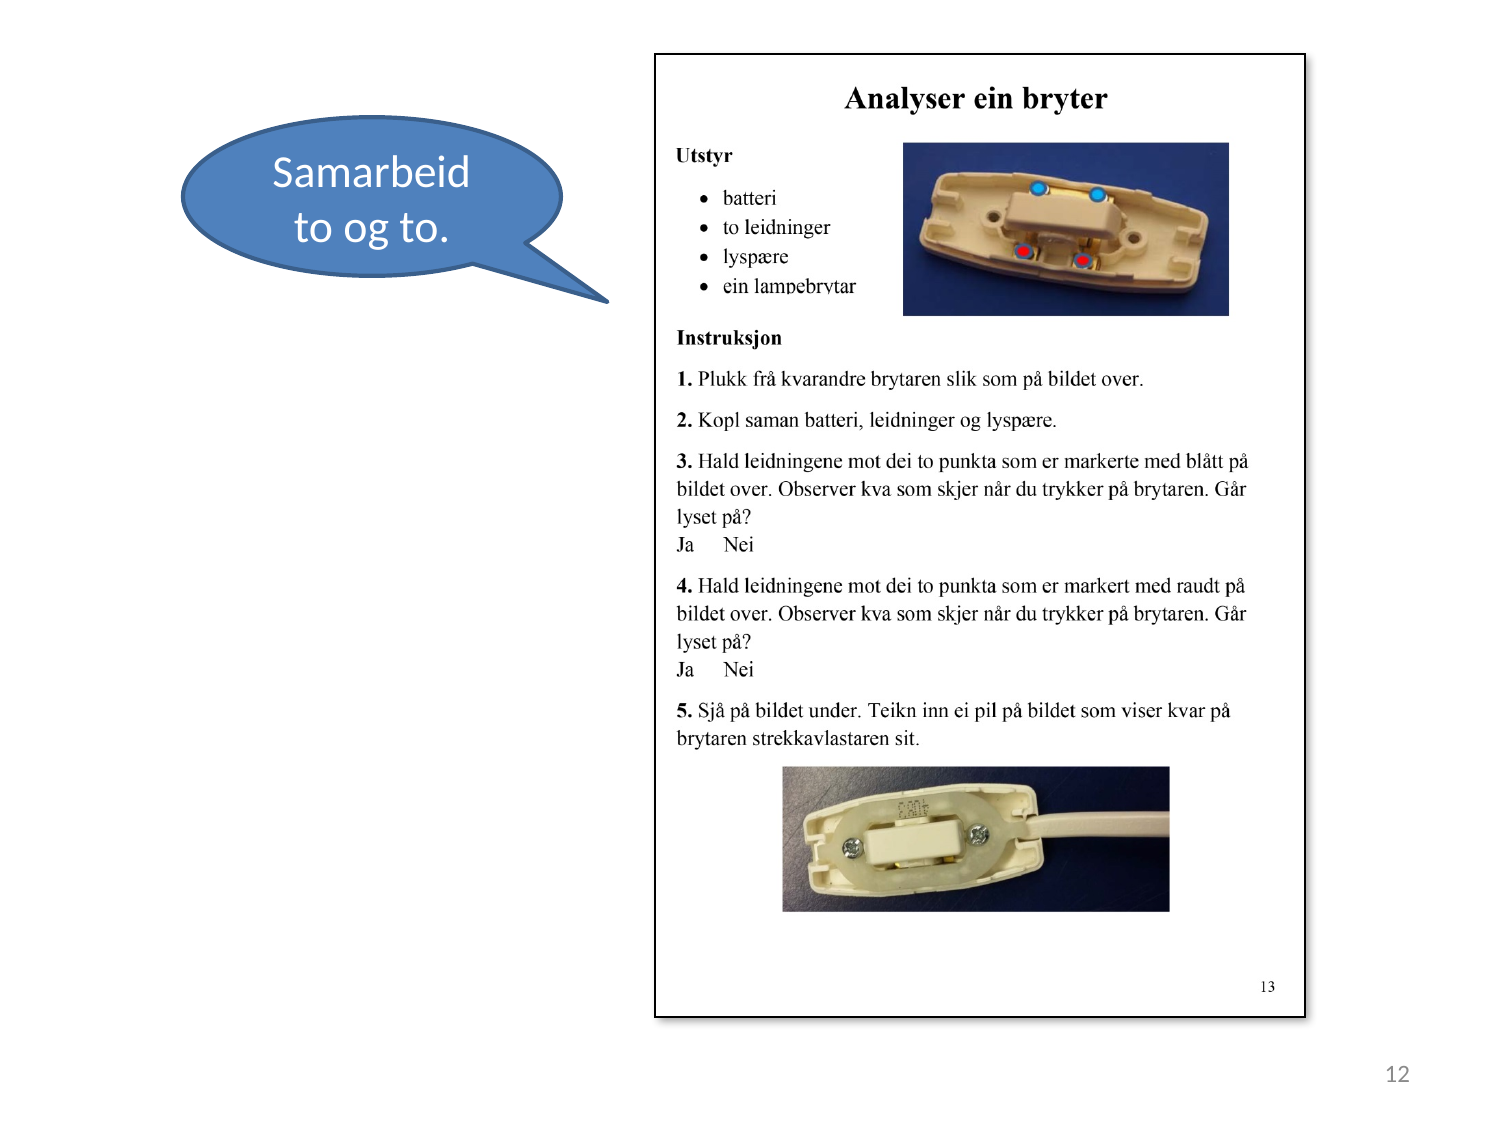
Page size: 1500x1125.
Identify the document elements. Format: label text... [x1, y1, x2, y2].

slide_number 12 [1074, 1042, 1425, 1103]
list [655, 54, 1305, 1017]
text_box Samarbeid to og to. [180, 115, 610, 304]
